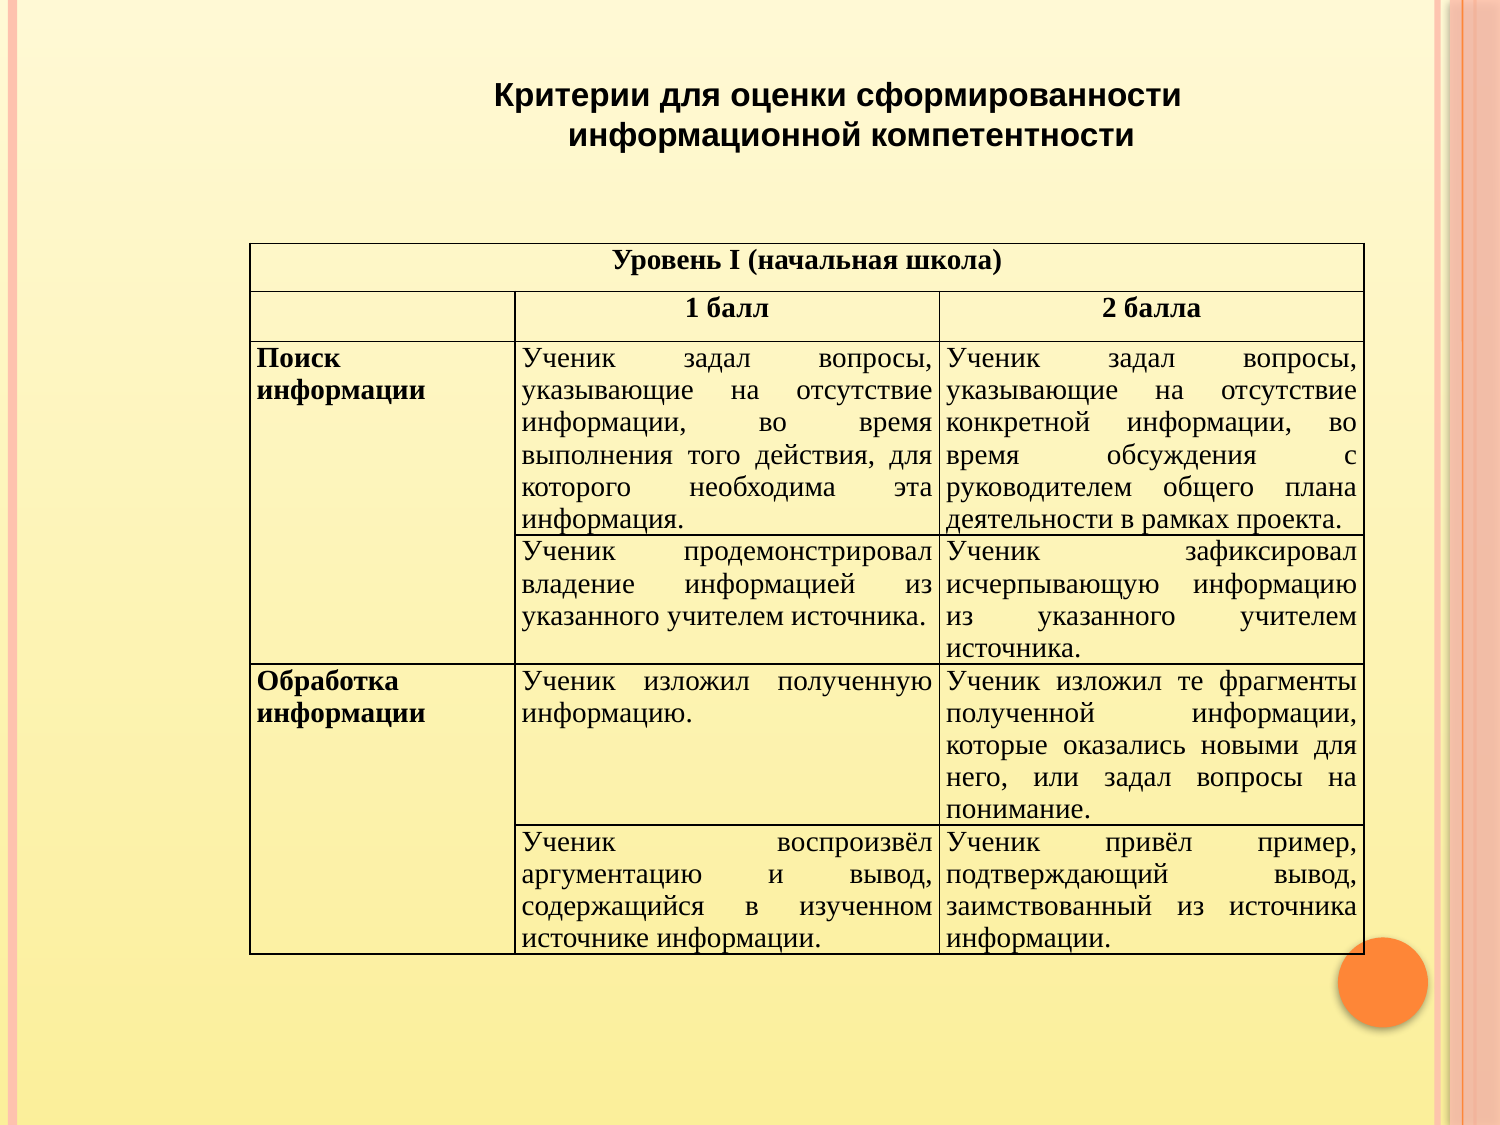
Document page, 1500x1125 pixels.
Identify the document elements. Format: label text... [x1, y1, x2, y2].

table_cell 2 балла [940, 292, 1363, 341]
table_cell Ученик изложил те фрагменты полученной информации, которые оказались новыми для него, или задал вопросы на понимание. [940, 665, 1363, 824]
table_cell Ученик привёл пример, подтверждающий вывод, заимствованный из источника информации. [940, 826, 1363, 953]
table_cell Ученик изложил полученную информацию. [516, 665, 939, 824]
table_header Уровень I (начальная школа) [251, 244, 1363, 291]
table_cell 1 балл [516, 292, 939, 341]
table_cell Ученик продемонстрировал владение информацией из указанного учителем источника. [516, 536, 939, 663]
table_cell Ученик задал вопросы, указывающие на отсутствие конкретной информации, во время обсуждения с руководителем общего плана деятельности в рамках проекта. [940, 342, 1363, 534]
table_cell Обработка информации [251, 665, 514, 953]
table_cell [251, 292, 514, 341]
table_cell Ученик зафиксировал исчерпывающую информацию из указанного учителем источника. [940, 536, 1363, 663]
table_cell Поиск информации [251, 342, 514, 663]
table_cell Ученик задал вопросы, указывающие на отсутствие информации, во время выполнения того действия, для которого необходима эта информация. [516, 342, 939, 534]
text_box Критерии для оценки сформированности информационной компетентности [135, 65, 1235, 236]
table_cell Ученик воспроизвёл аргументацию и вывод, содержащийся в изученном источнике информации. [516, 826, 939, 953]
